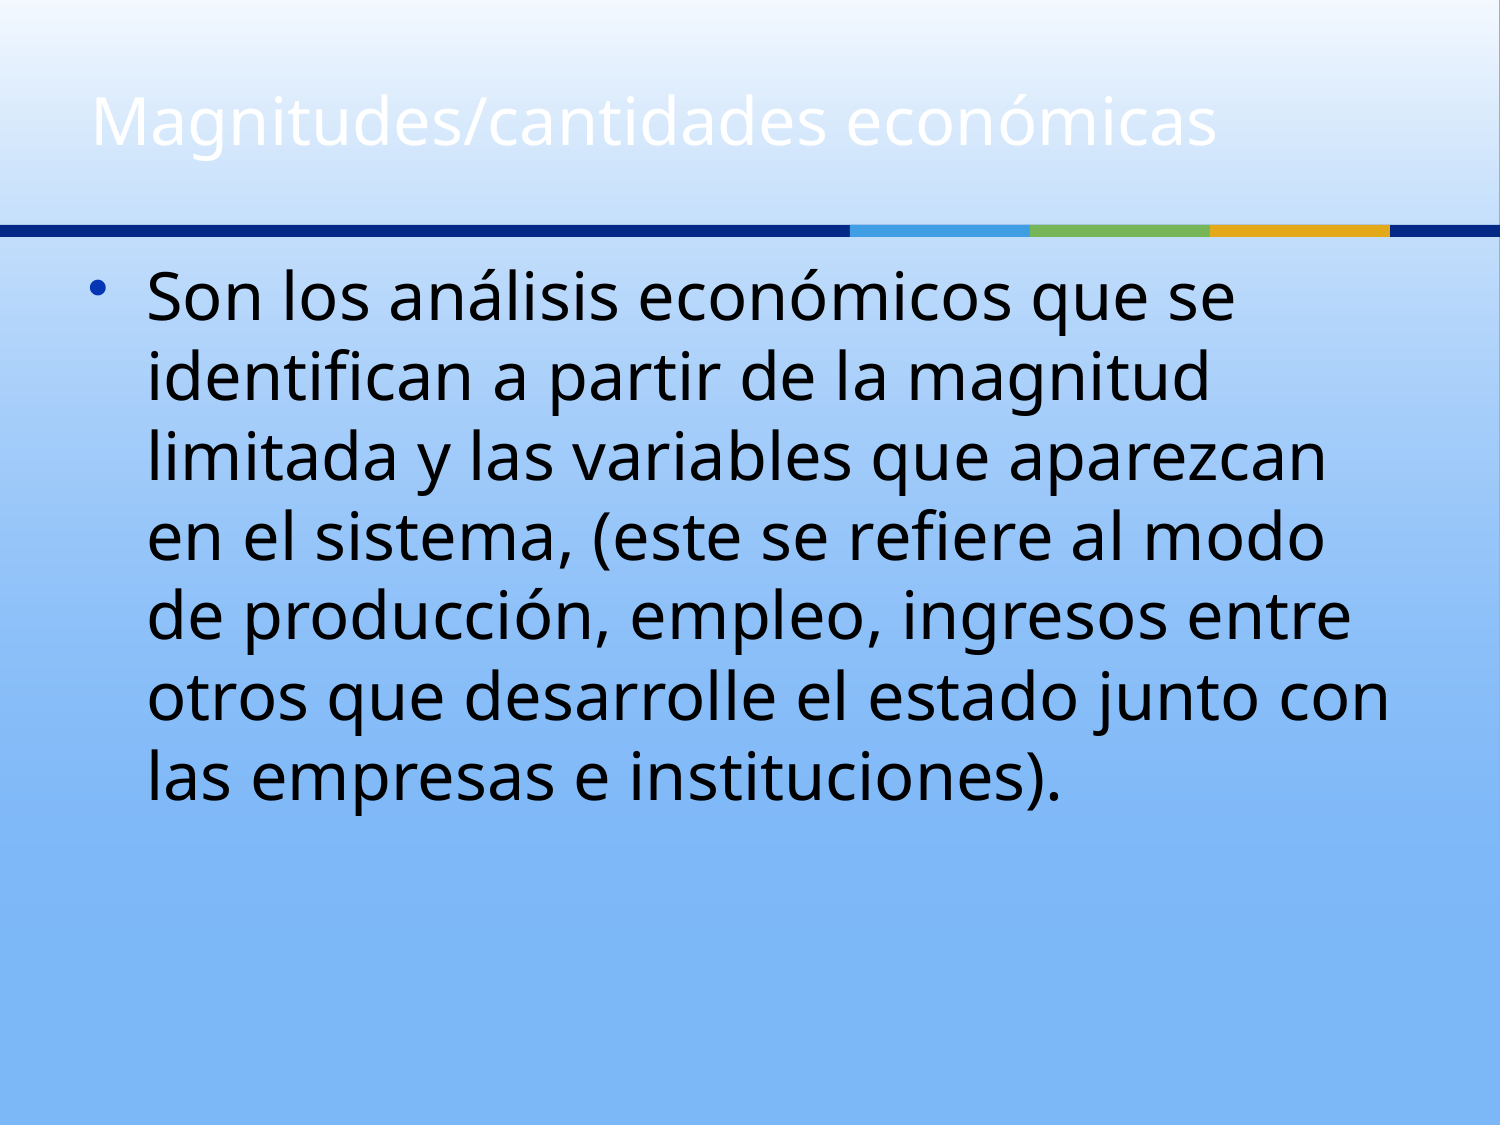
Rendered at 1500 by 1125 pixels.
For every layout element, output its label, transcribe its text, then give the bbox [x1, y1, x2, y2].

list Son los análisis económicos que se identifican a partir de la magnitud limitada y las variables que aparezcan en el sistema, (este se refiere al modo de producción, empleo, ingresos entre otros que desarrolle el estado junto con las empresas e instituciones). [75, 246, 1425, 1005]
title Magnitudes/cantidades económicas [75, 24, 1425, 213]
